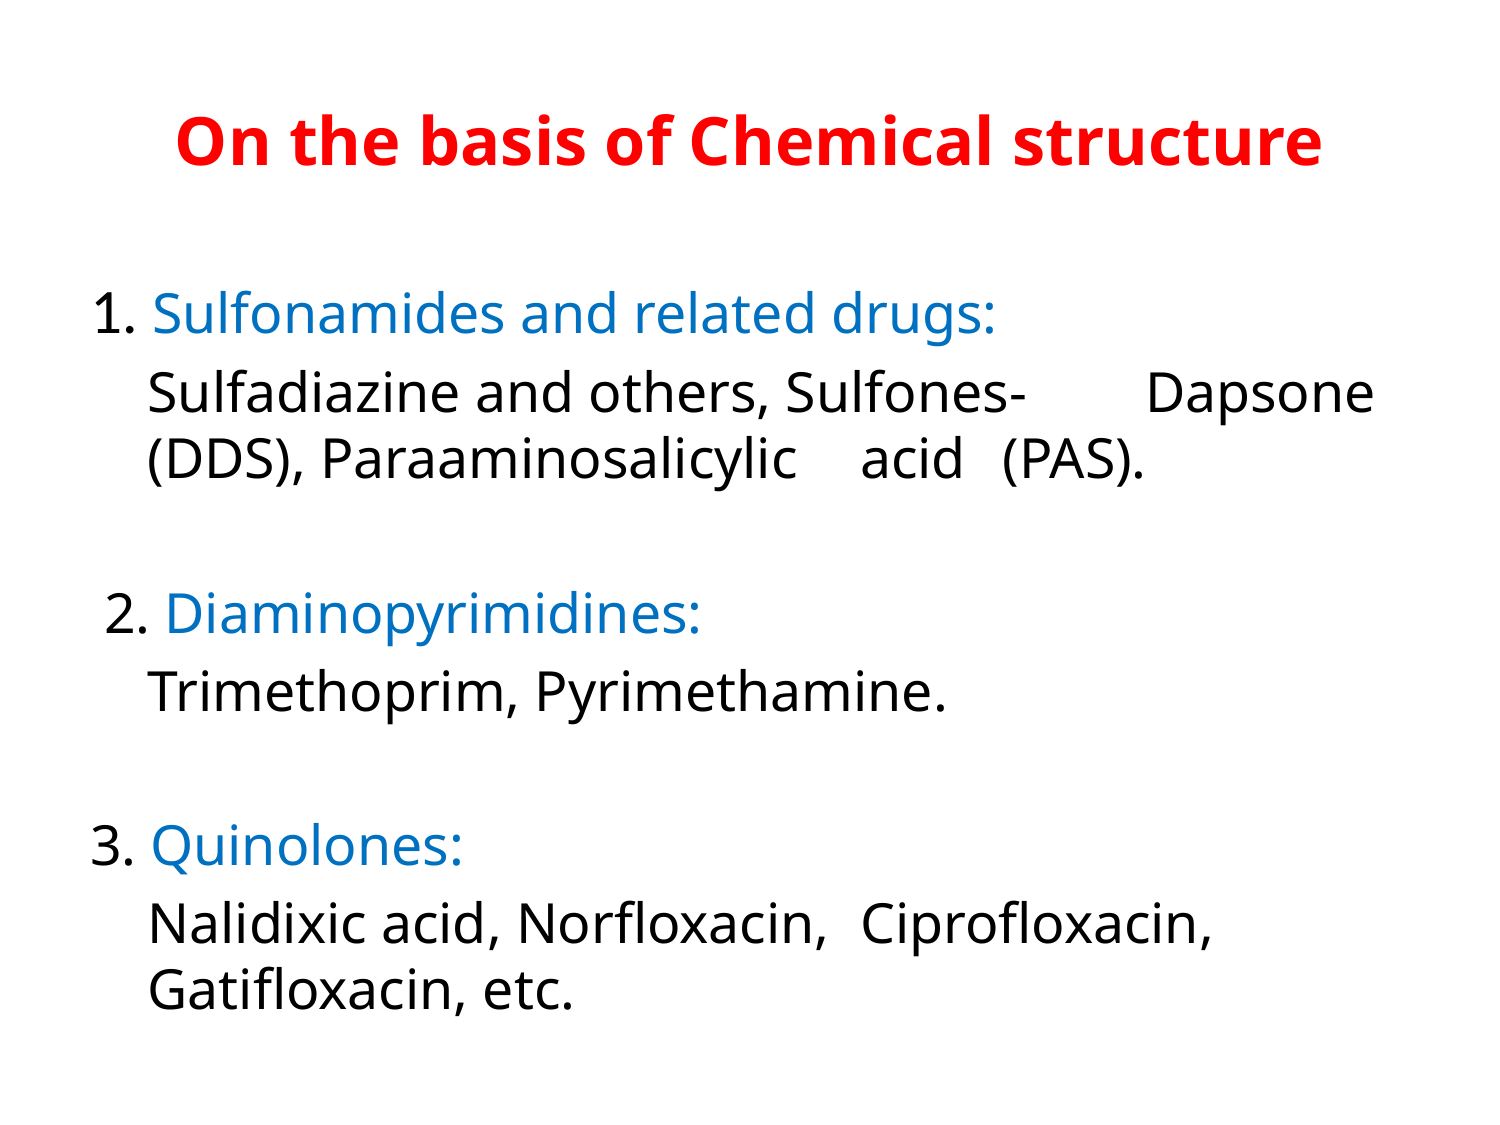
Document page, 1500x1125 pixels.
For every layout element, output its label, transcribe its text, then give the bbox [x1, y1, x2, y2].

list 1. Sulfonamides and related drugs: Sulfadiazine and others, Sulfones- Dapsone (DDS), Paraaminosalicylic acid (PAS). 2. Diaminopyrimidines: Trimethoprim, Pyrimethamine. 3. Quinolones: Nalidixic acid, Norfloxacin, Ciprofloxacin, Gatifloxacin, etc. [75, 262, 1425, 1038]
title On the basis of Chemical structure [75, 45, 1425, 233]
